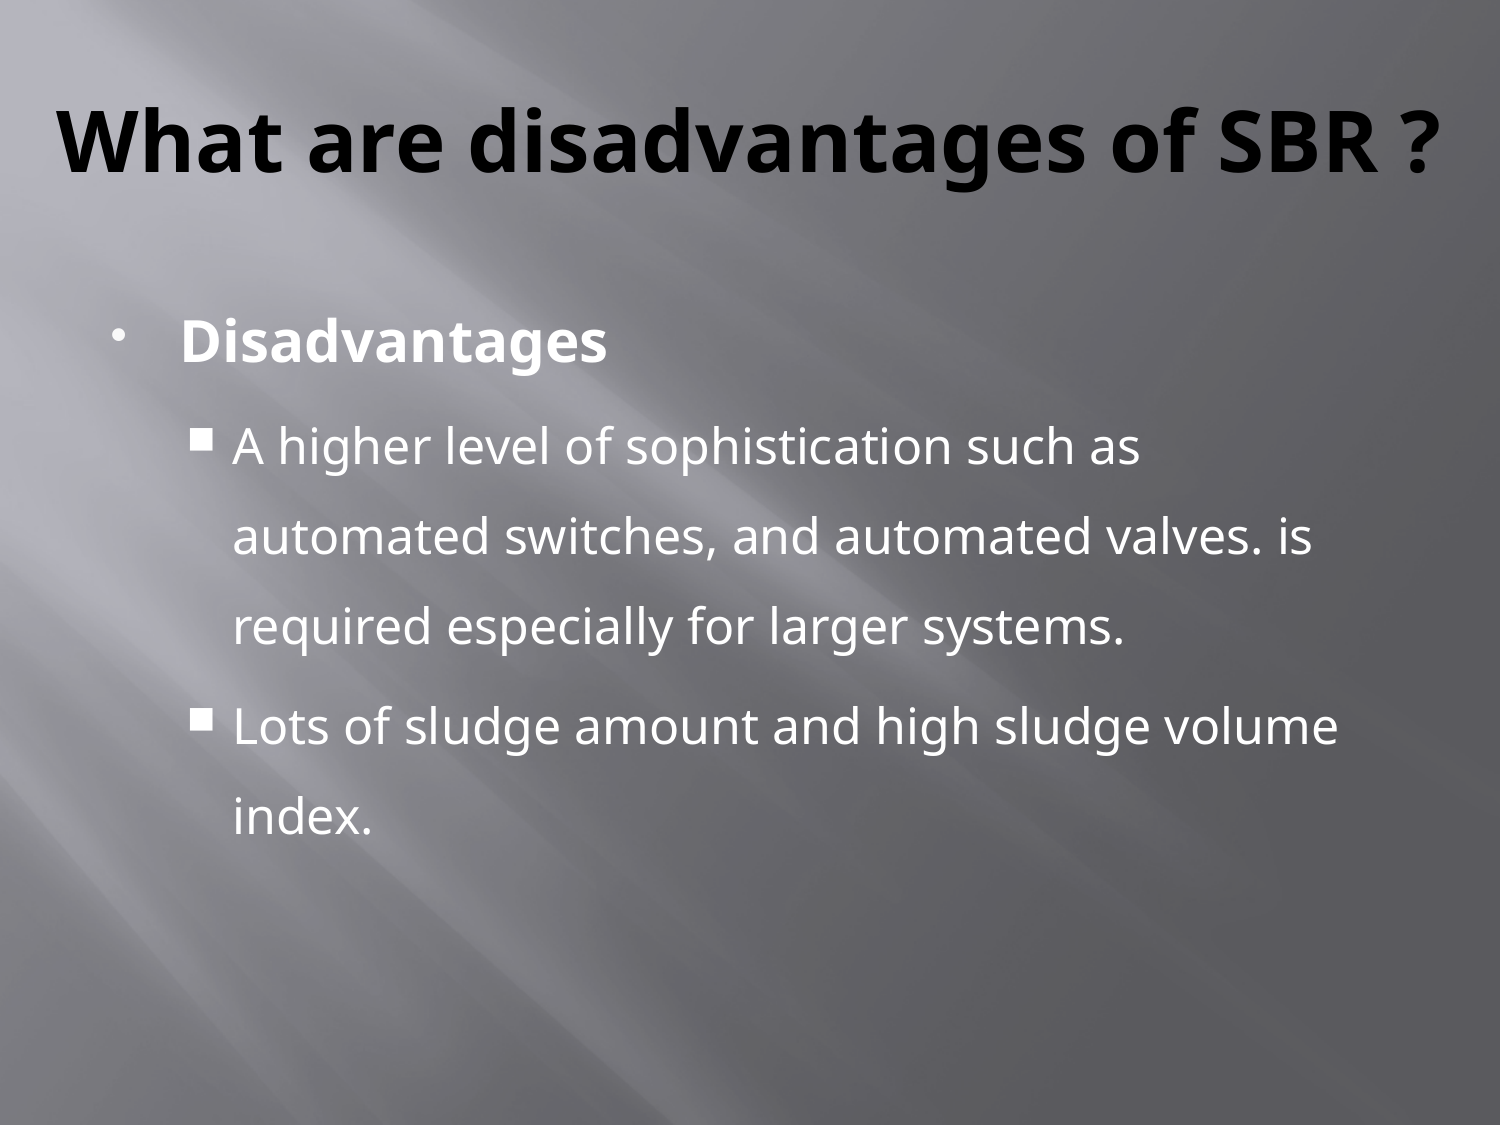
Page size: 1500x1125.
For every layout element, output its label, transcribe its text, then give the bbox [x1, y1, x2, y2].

title What are disadvantages of SBR ? [0, 45, 1500, 233]
list Disadvantages A higher level of sophistication such as automated switches, and automated valves. is required especially for larger systems. Lots of sludge amount and high sludge volume index. [75, 262, 1425, 1035]
